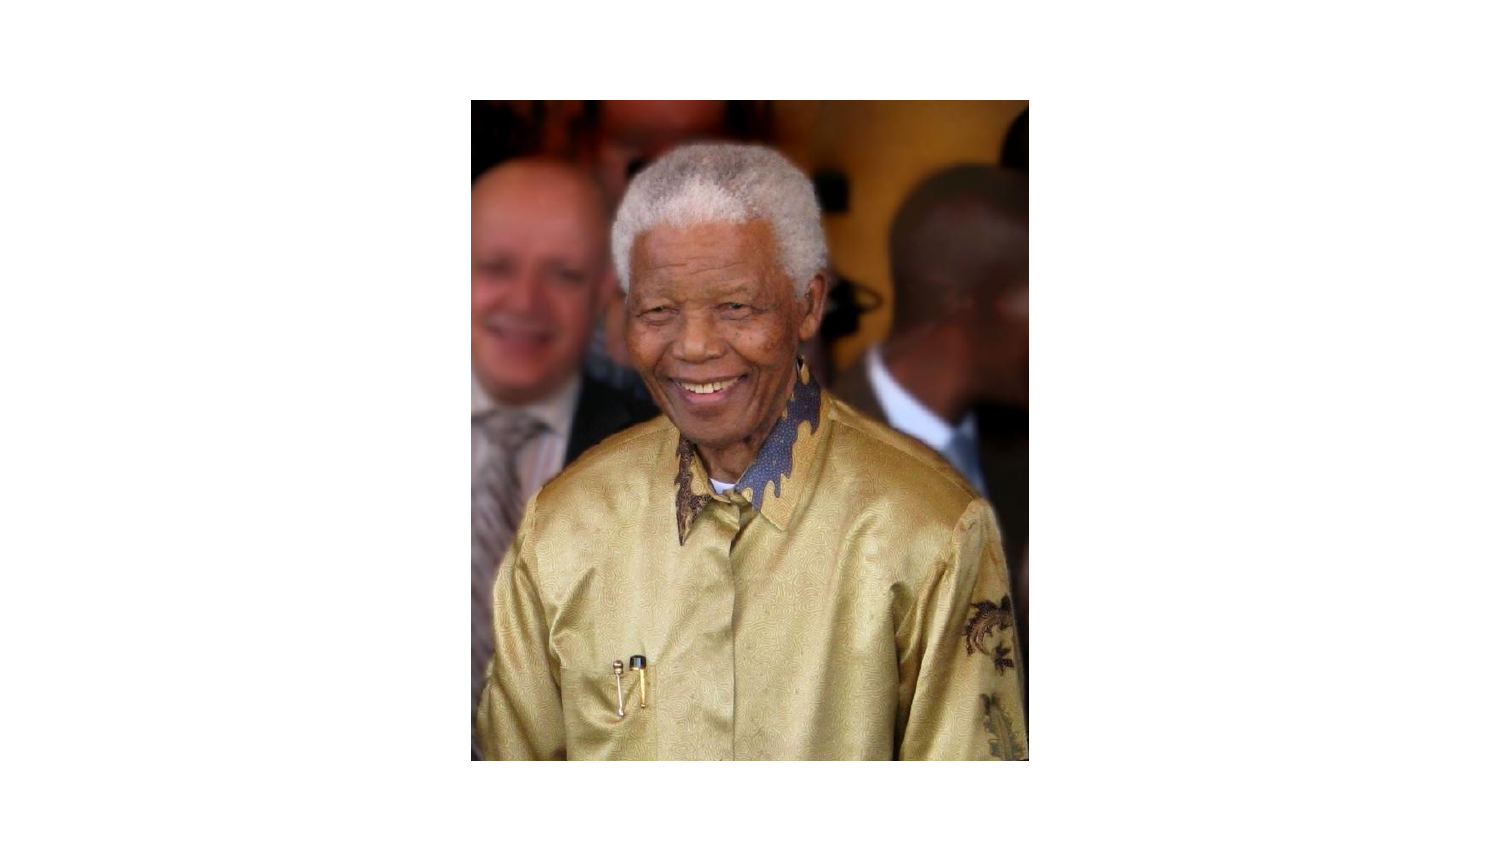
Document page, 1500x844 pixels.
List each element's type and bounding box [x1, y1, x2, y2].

picture [471, 100, 1029, 761]
